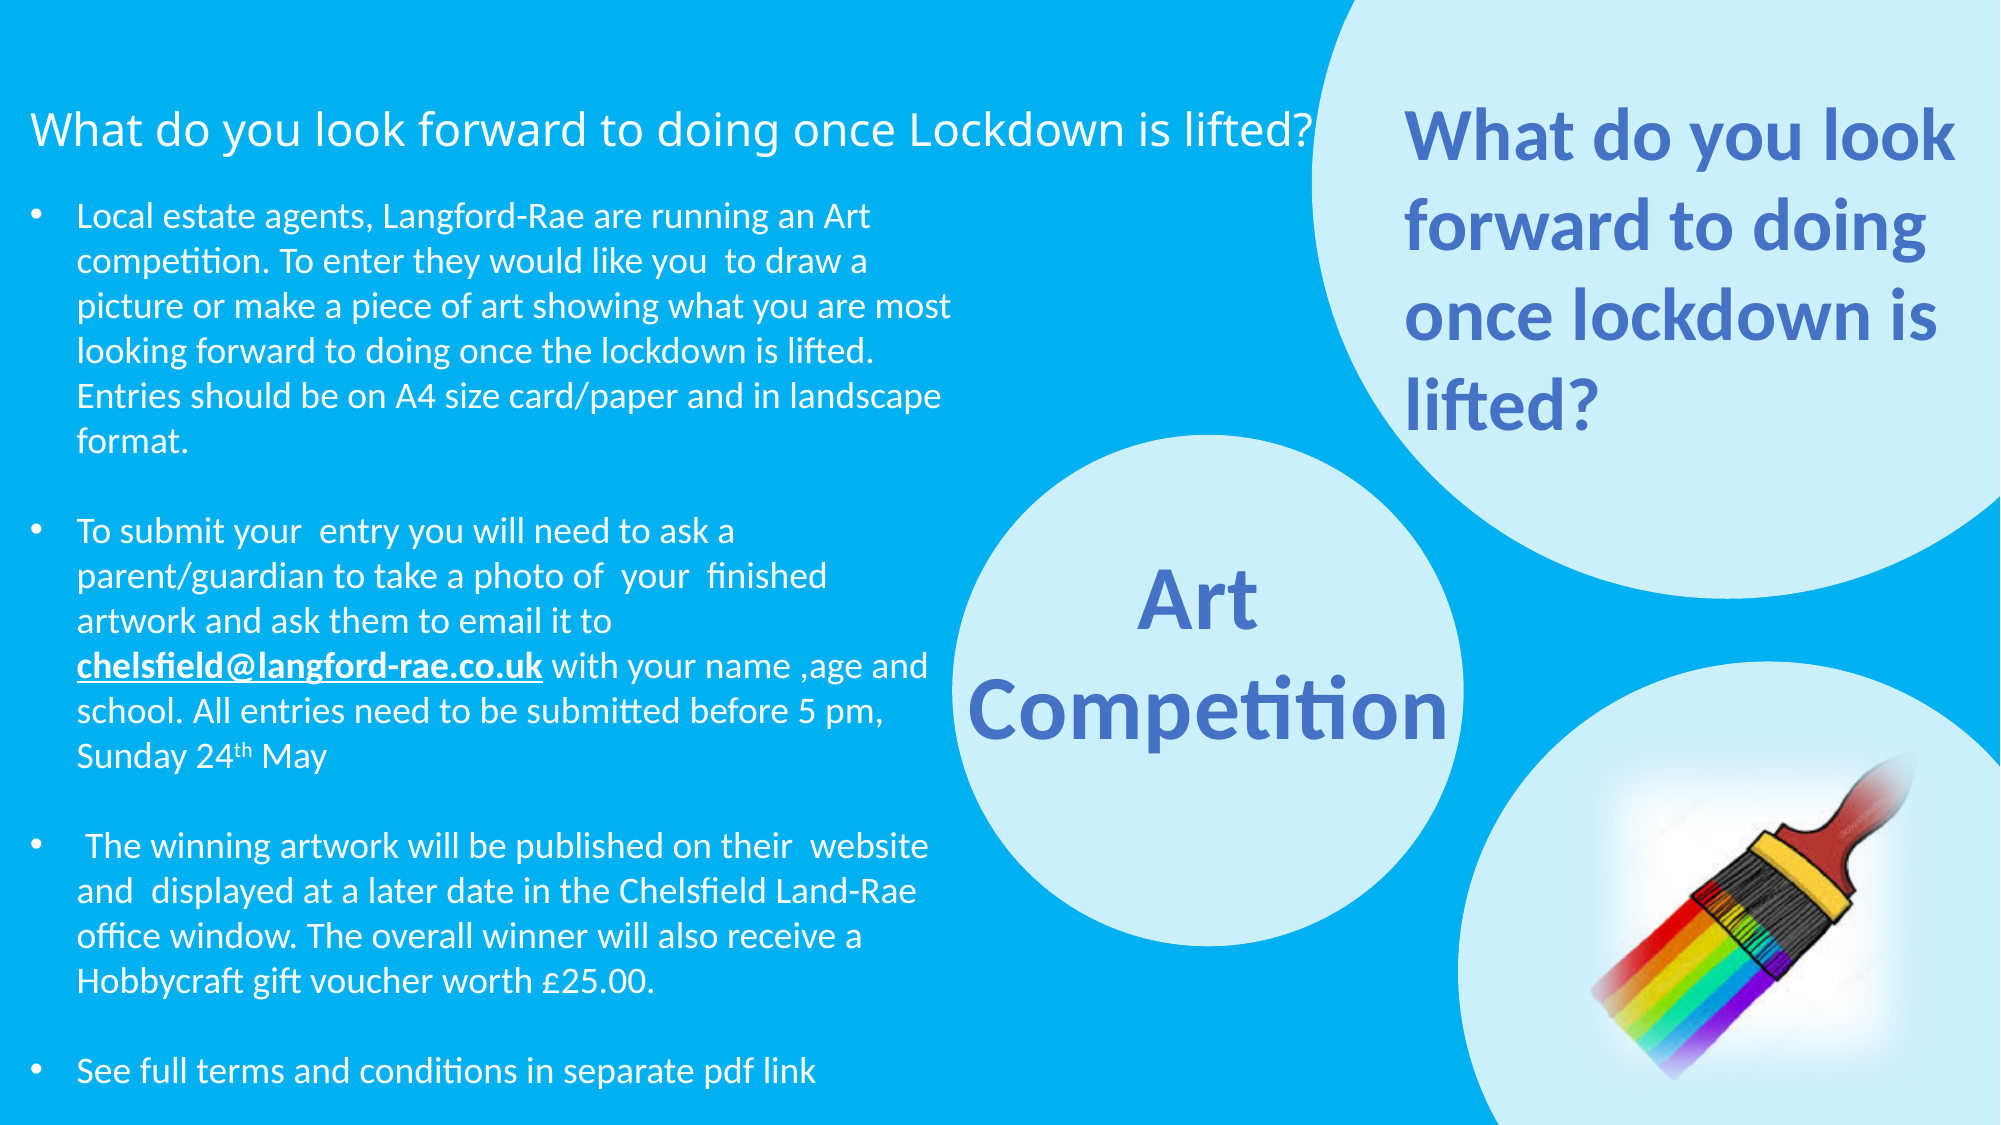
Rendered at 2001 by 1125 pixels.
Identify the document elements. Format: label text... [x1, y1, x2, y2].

picture [1567, 730, 1937, 1099]
text_box What do you look forward to doing once lockdown is lifted? [1390, 78, 2000, 453]
text_box Art Competition [908, 469, 1511, 765]
text_box Local estate agents, Langford-Rae are running an Art competition. To enter they would like you to draw a picture or make a piece of art showing what you are most looking forward to doing once the lockdown is lifted. Entries should be on A4 size card/paper and in landscape format. To submit your entry you will need to ask a parent/guardian to take a photo of your finished artwork and ask them to email it to chelsfield@langford-rae.co.uk with your name ,age and school. All entries need to be submitted before 5 pm, Sunday 24th May The winning artwork will be published on their website and displayed at a later date in the Chelsfield Land-Rae office window. The overall winner will also receive a Hobbycraft gift voucher worth £25.00. See full terms and conditions in separate pdf link [15, 183, 968, 1099]
text_box [1078, 433, 1338, 469]
text_box [1409, 453, 2000, 600]
text_box [1310, 0, 2000, 428]
title What do you look forward to doing once Lockdown is lifted? [15, 23, 1342, 241]
text_box [968, 765, 1454, 948]
text_box [1456, 660, 2000, 1125]
